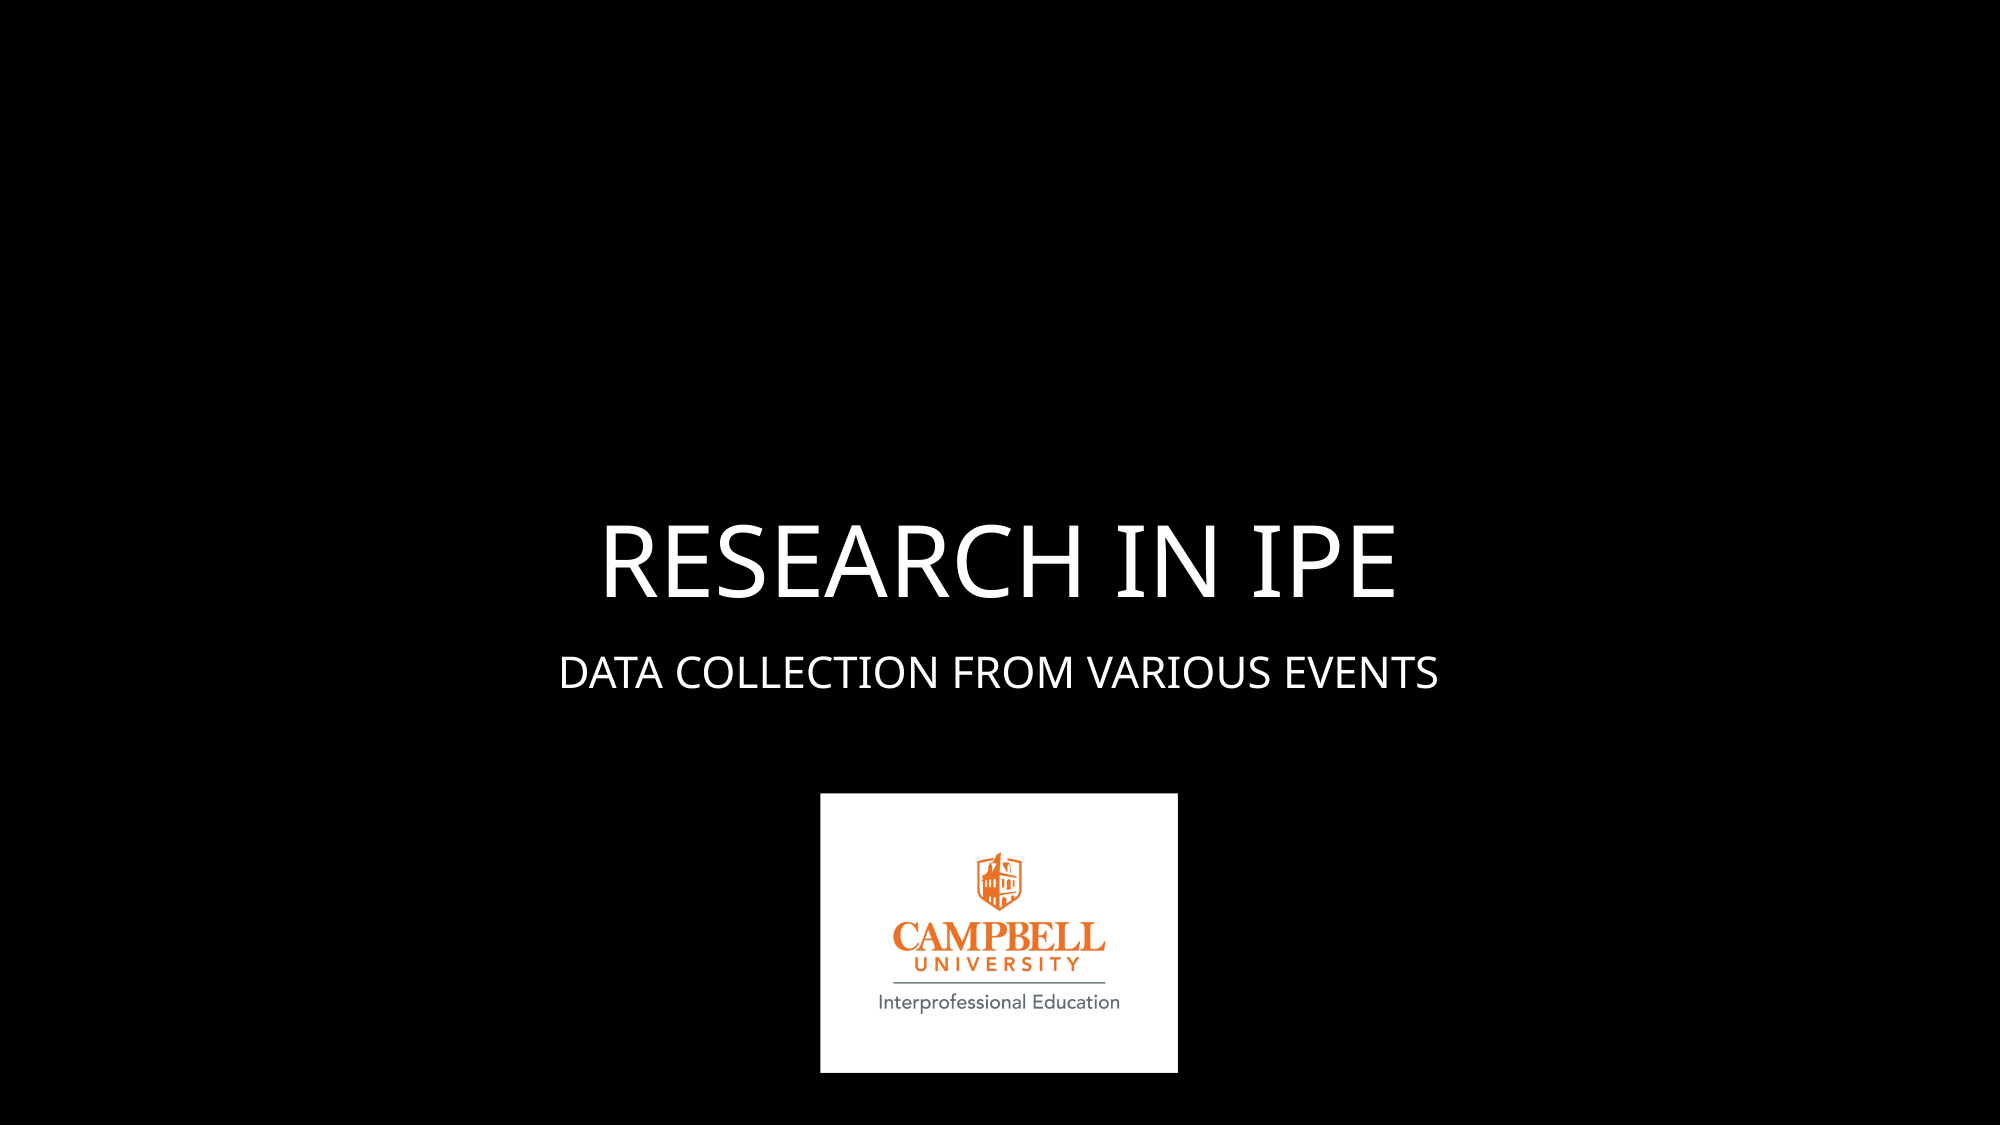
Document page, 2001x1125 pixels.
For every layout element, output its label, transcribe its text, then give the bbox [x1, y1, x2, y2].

picture [820, 793, 1178, 1073]
title Research in IPE [287, 99, 1711, 625]
subtitle Data collection from various events [287, 637, 1711, 950]
